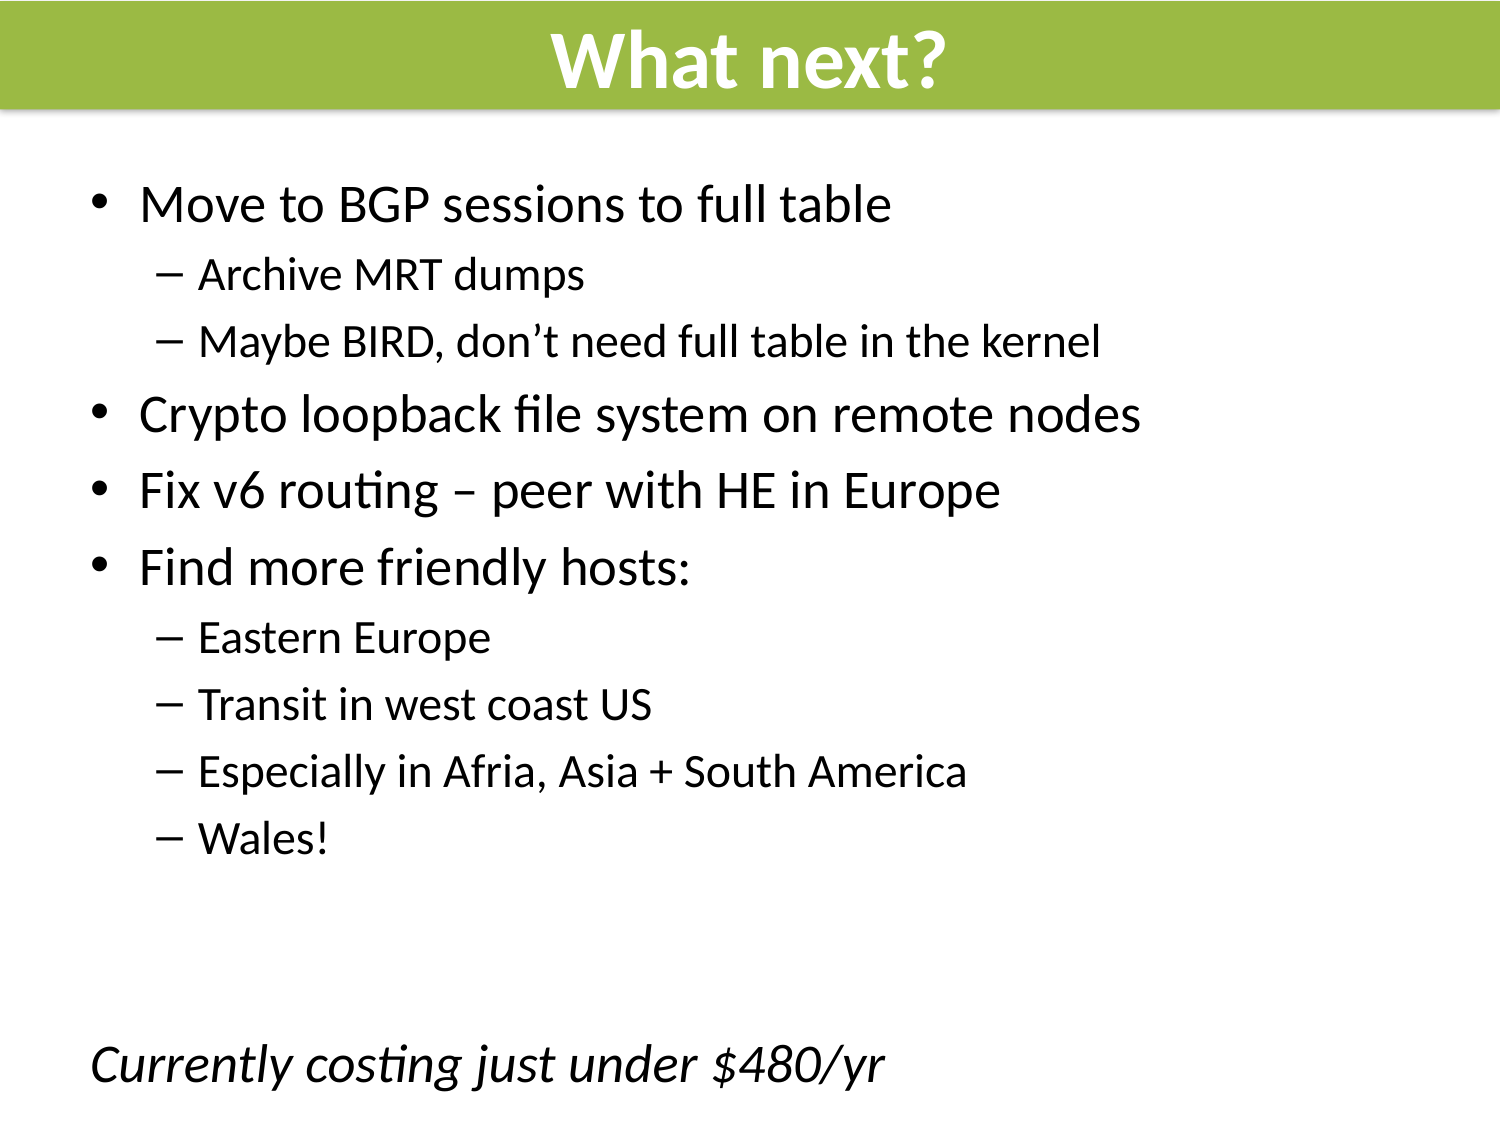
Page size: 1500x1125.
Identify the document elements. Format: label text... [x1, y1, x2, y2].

title What next? [0, 1, 1500, 110]
list Move to BGP sessions to full table Archive MRT dumps Maybe BIRD, don’t need full table in the kernel Crypto loopback file system on remote nodes Fix v6 routing – peer with HE in Europe Find more friendly hosts: Eastern Europe Transit in west coast US Especially in Afria, Asia + South America Wales! Currently costing just under $480/yr [75, 160, 1475, 1110]
